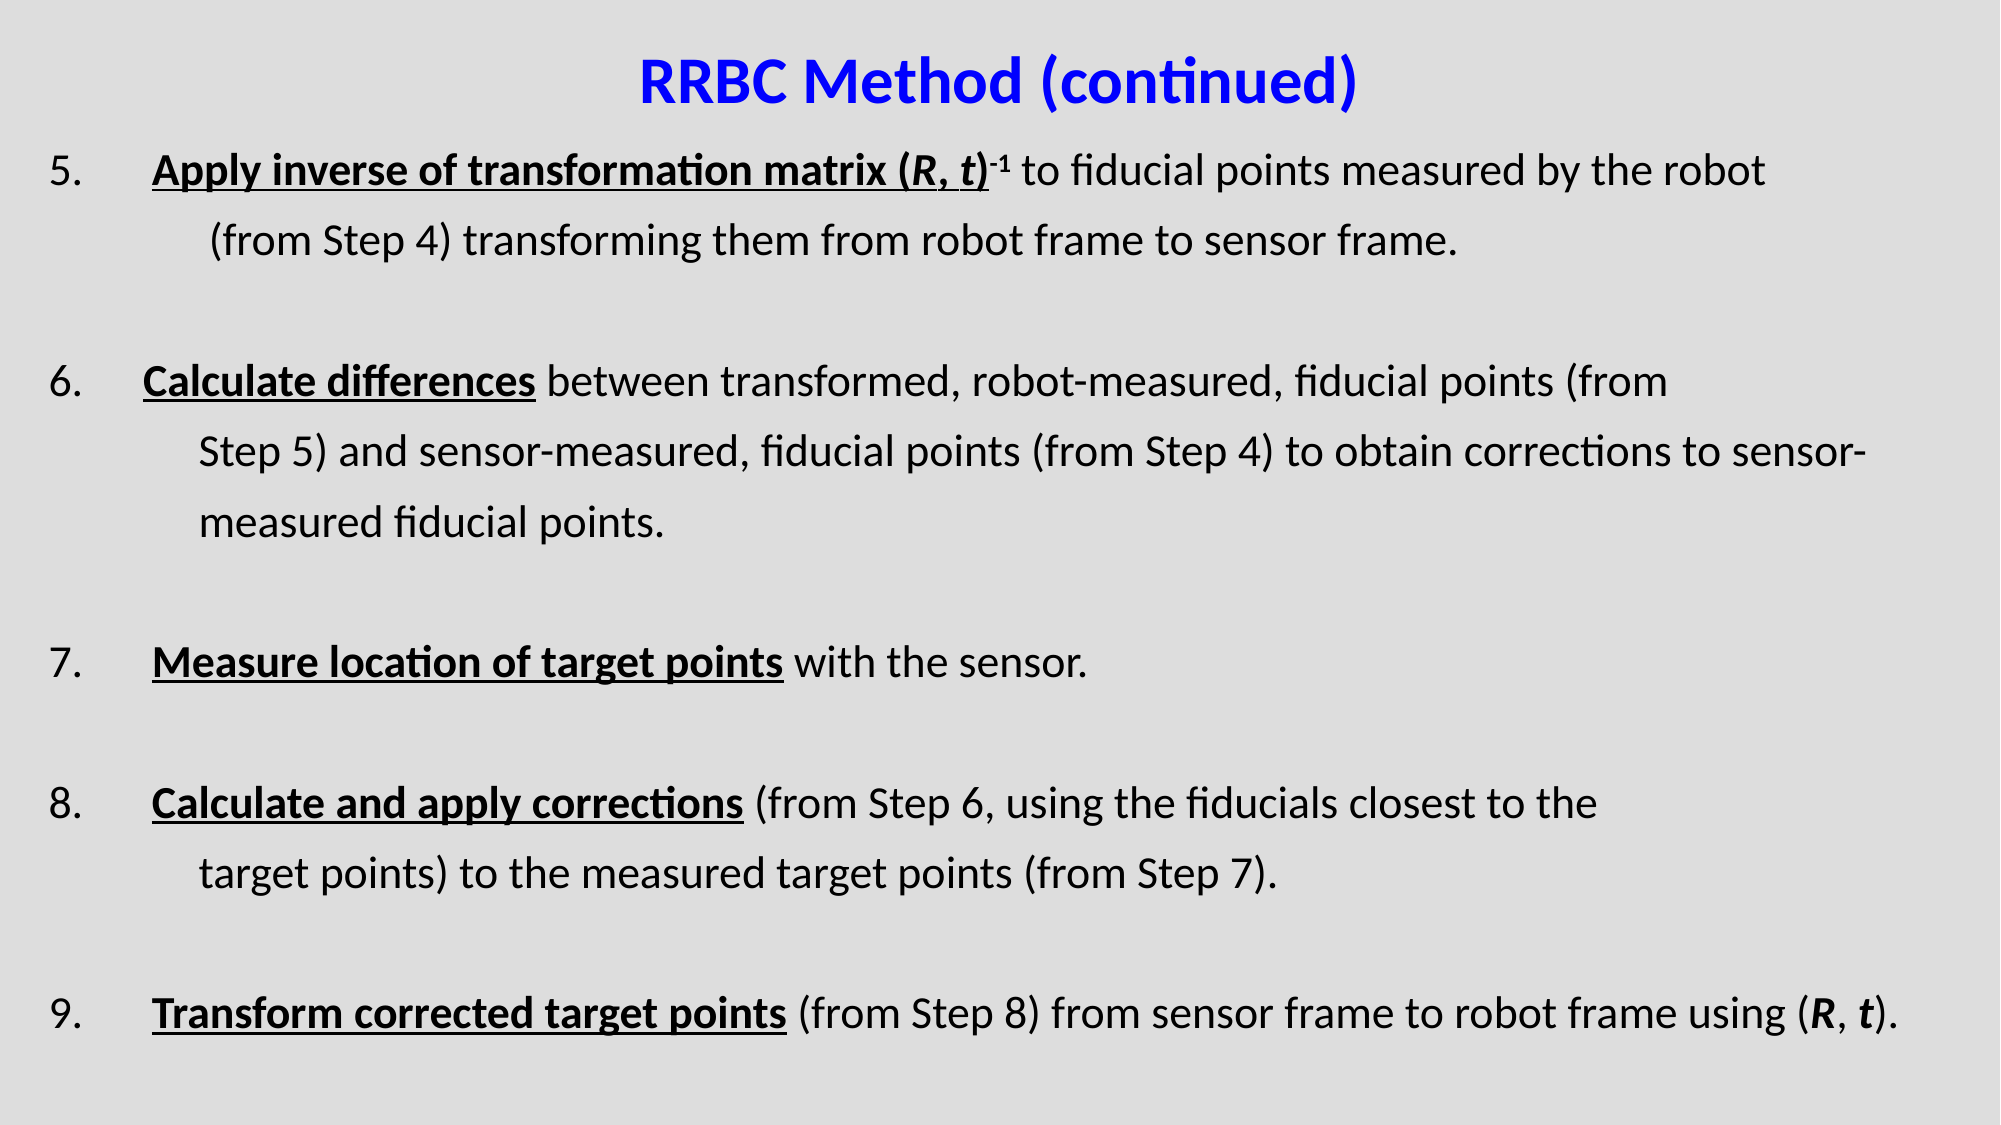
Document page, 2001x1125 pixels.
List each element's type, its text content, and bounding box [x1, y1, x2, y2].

title RRBC Method (continued) [137, 25, 1863, 138]
list Apply inverse of transformation matrix (R, t)-1 to fiducial points measured by the robot (from Step 4) transforming them from robot frame to sensor frame. Calculate differences between transformed, robot-measured, fiducial points (from Step 5) and sensor-measured, fiducial points (from Step 4) to obtain corrections to sensor- measured fiducial points. Measure location of target points with the sensor. Calculate and apply corrections (from Step 6, using the fiducials closest to the target points) to the measured target points (from Step 7). Transform corrected target points (from Step 8) from sensor frame to robot frame using (R, t). [33, 138, 1967, 1085]
